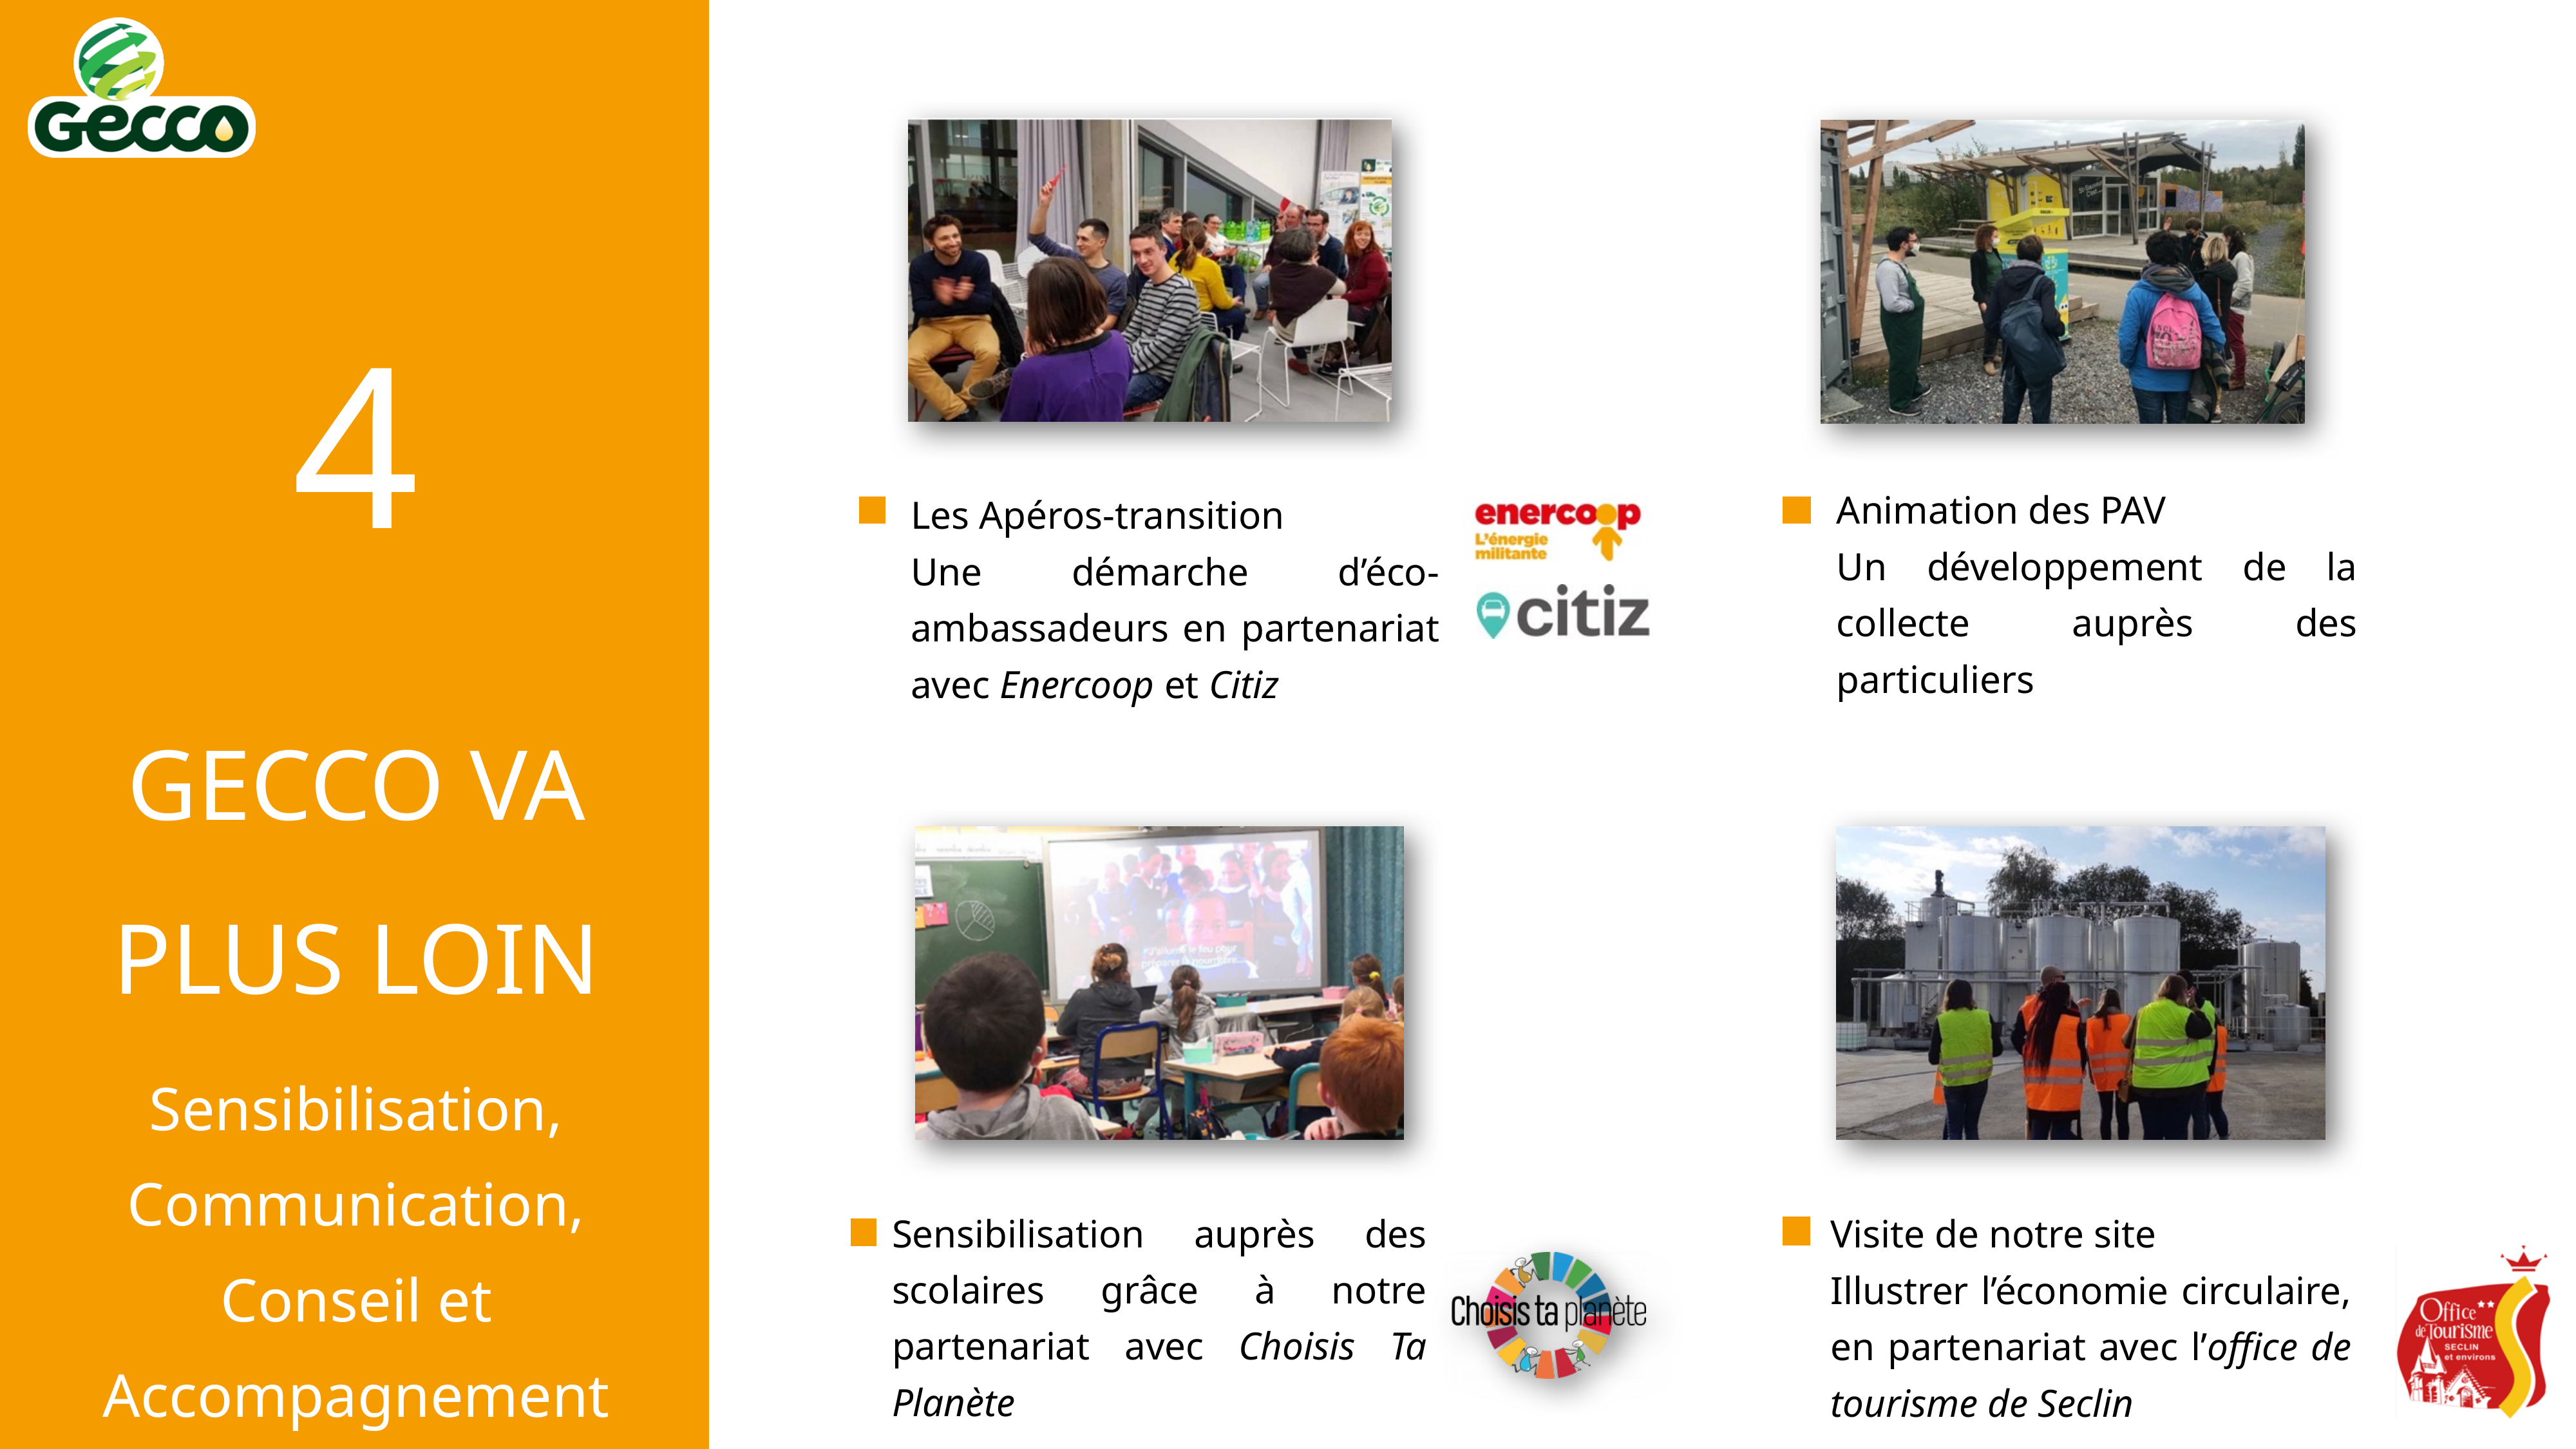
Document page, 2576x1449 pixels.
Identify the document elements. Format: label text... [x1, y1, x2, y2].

text_box [0, 0, 709, 1449]
text_box [1782, 497, 1812, 524]
text_box Sensibilisation, Communication, Conseil et Accompagnement [67, 1046, 645, 1434]
text_box Visite de notre site Illustrer l’économie circulaire, en partenariat avec l’office de tourisme de Seclin [1830, 1198, 2352, 1430]
text_box [858, 497, 886, 524]
picture [1821, 120, 2305, 424]
text_box [850, 1218, 876, 1246]
picture [914, 826, 1404, 1141]
text_box 4 [292, 260, 421, 578]
picture [2387, 1245, 2561, 1419]
picture [28, 17, 256, 158]
picture [1463, 480, 1653, 639]
text_box Sensibilisation auprès des scolaires grâce à notre partenariat avec Choisis Ta Planète [891, 1198, 1427, 1429]
text_box Les Apéros-transition Une démarche d’éco-ambassadeurs en partenariat avec Enercoop et Citiz [911, 480, 1439, 711]
picture [907, 118, 1392, 422]
text_box [1782, 1217, 1811, 1246]
picture [1450, 1251, 1646, 1379]
text_box Animation des PAV Un développement de la collecte auprès des particuliers [1836, 475, 2358, 706]
picture [1836, 826, 2325, 1141]
text_box GECCO VA PLUS LOIN [100, 665, 612, 1019]
